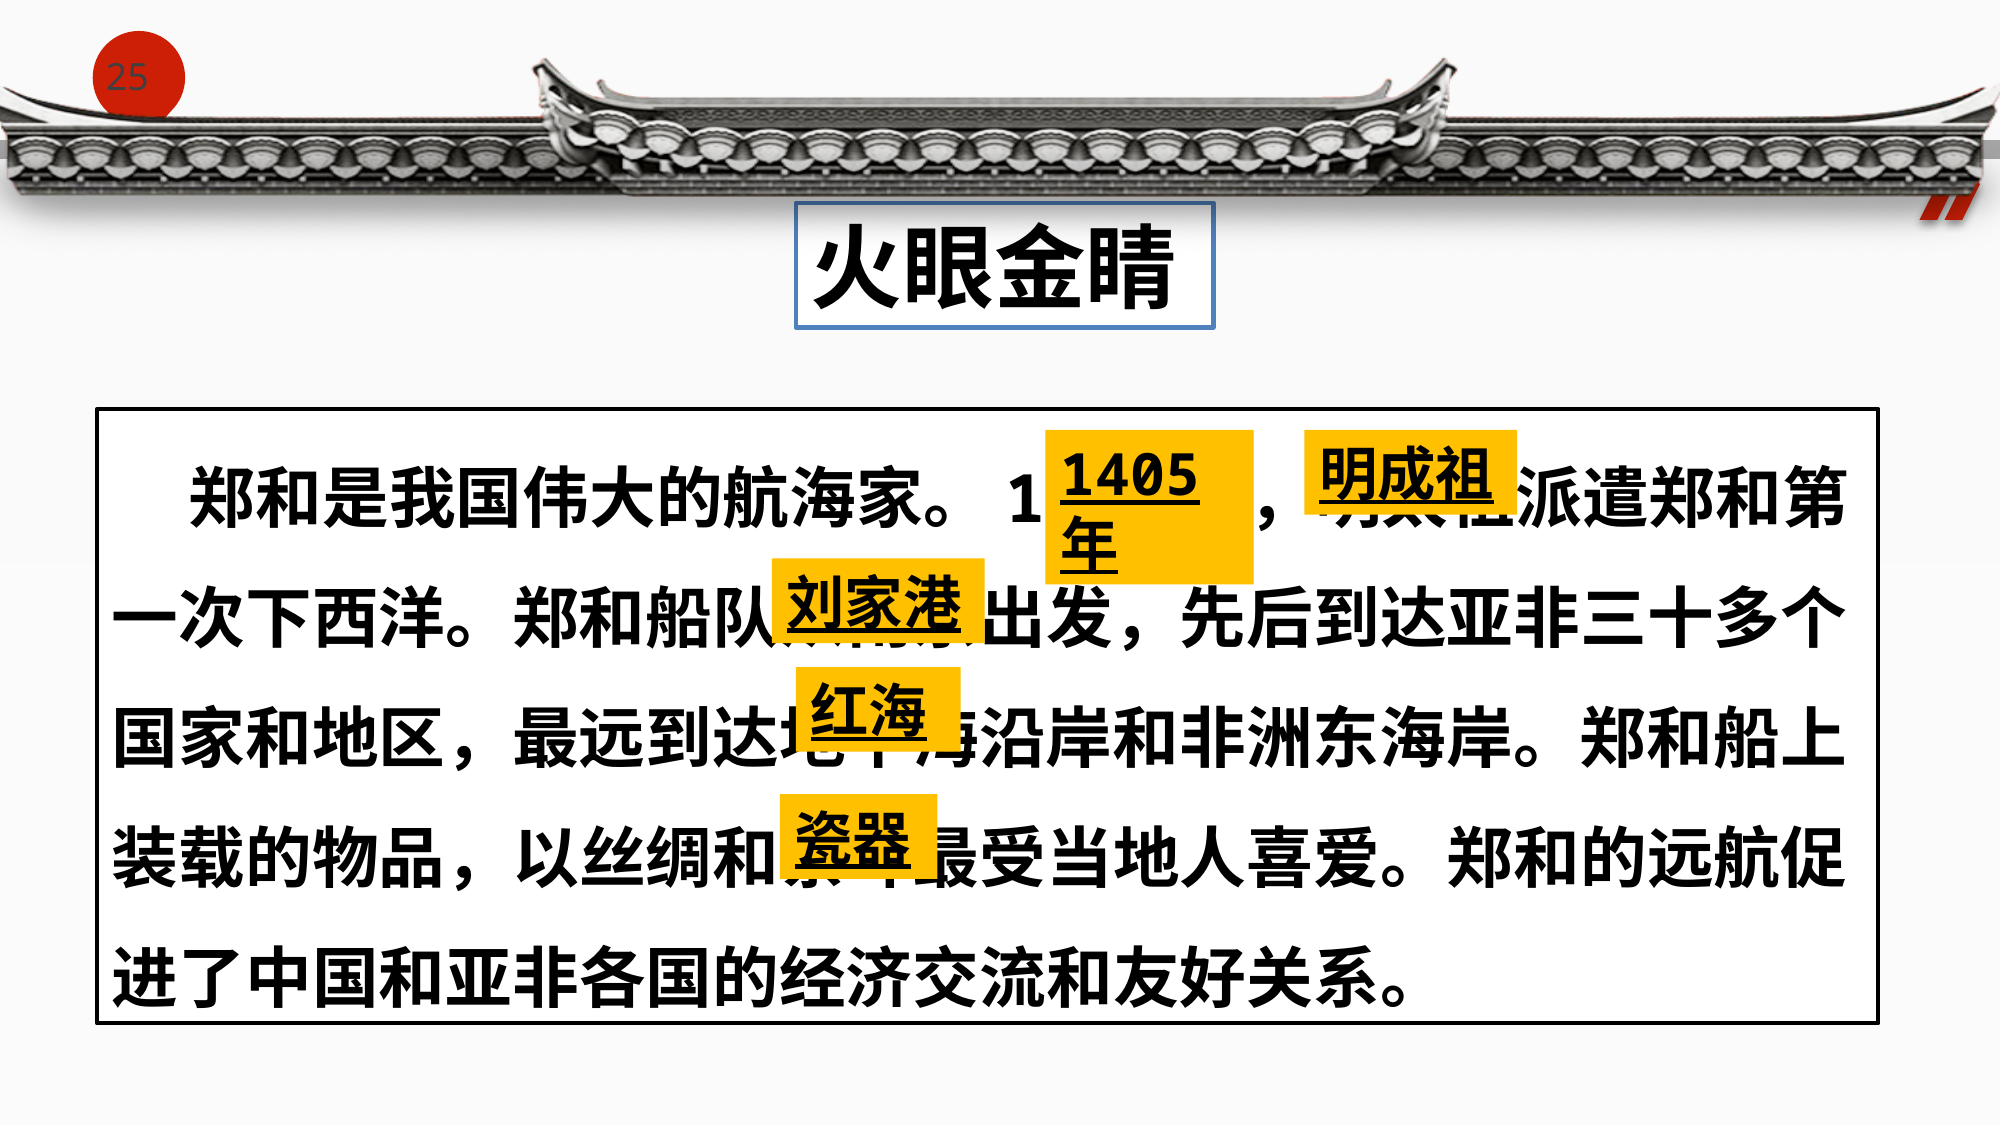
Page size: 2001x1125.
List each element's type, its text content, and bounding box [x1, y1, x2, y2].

text_box 刘家港 [771, 558, 985, 644]
picture [0, 8, 2000, 304]
text_box 明成祖 [1304, 429, 1518, 515]
text_box 瓷器 [779, 794, 938, 879]
text_box 郑和是我国伟大的航海家。1433年，明太祖派遣郑和第一次下西洋。郑和船队从南京出发，先后到达亚非三十多个国家和地区，最远到达地中海沿岸和非洲东海岸。郑和船上装载的物品，以丝绸和茶叶最受当地人喜爱。郑和的远航促进了中国和亚非各国的经济交流和友好关系。 [95, 407, 1880, 1025]
text_box 火眼金睛 [794, 315, 1216, 330]
text_box 1405年 [1045, 429, 1254, 585]
text_box 红海 [795, 667, 961, 752]
